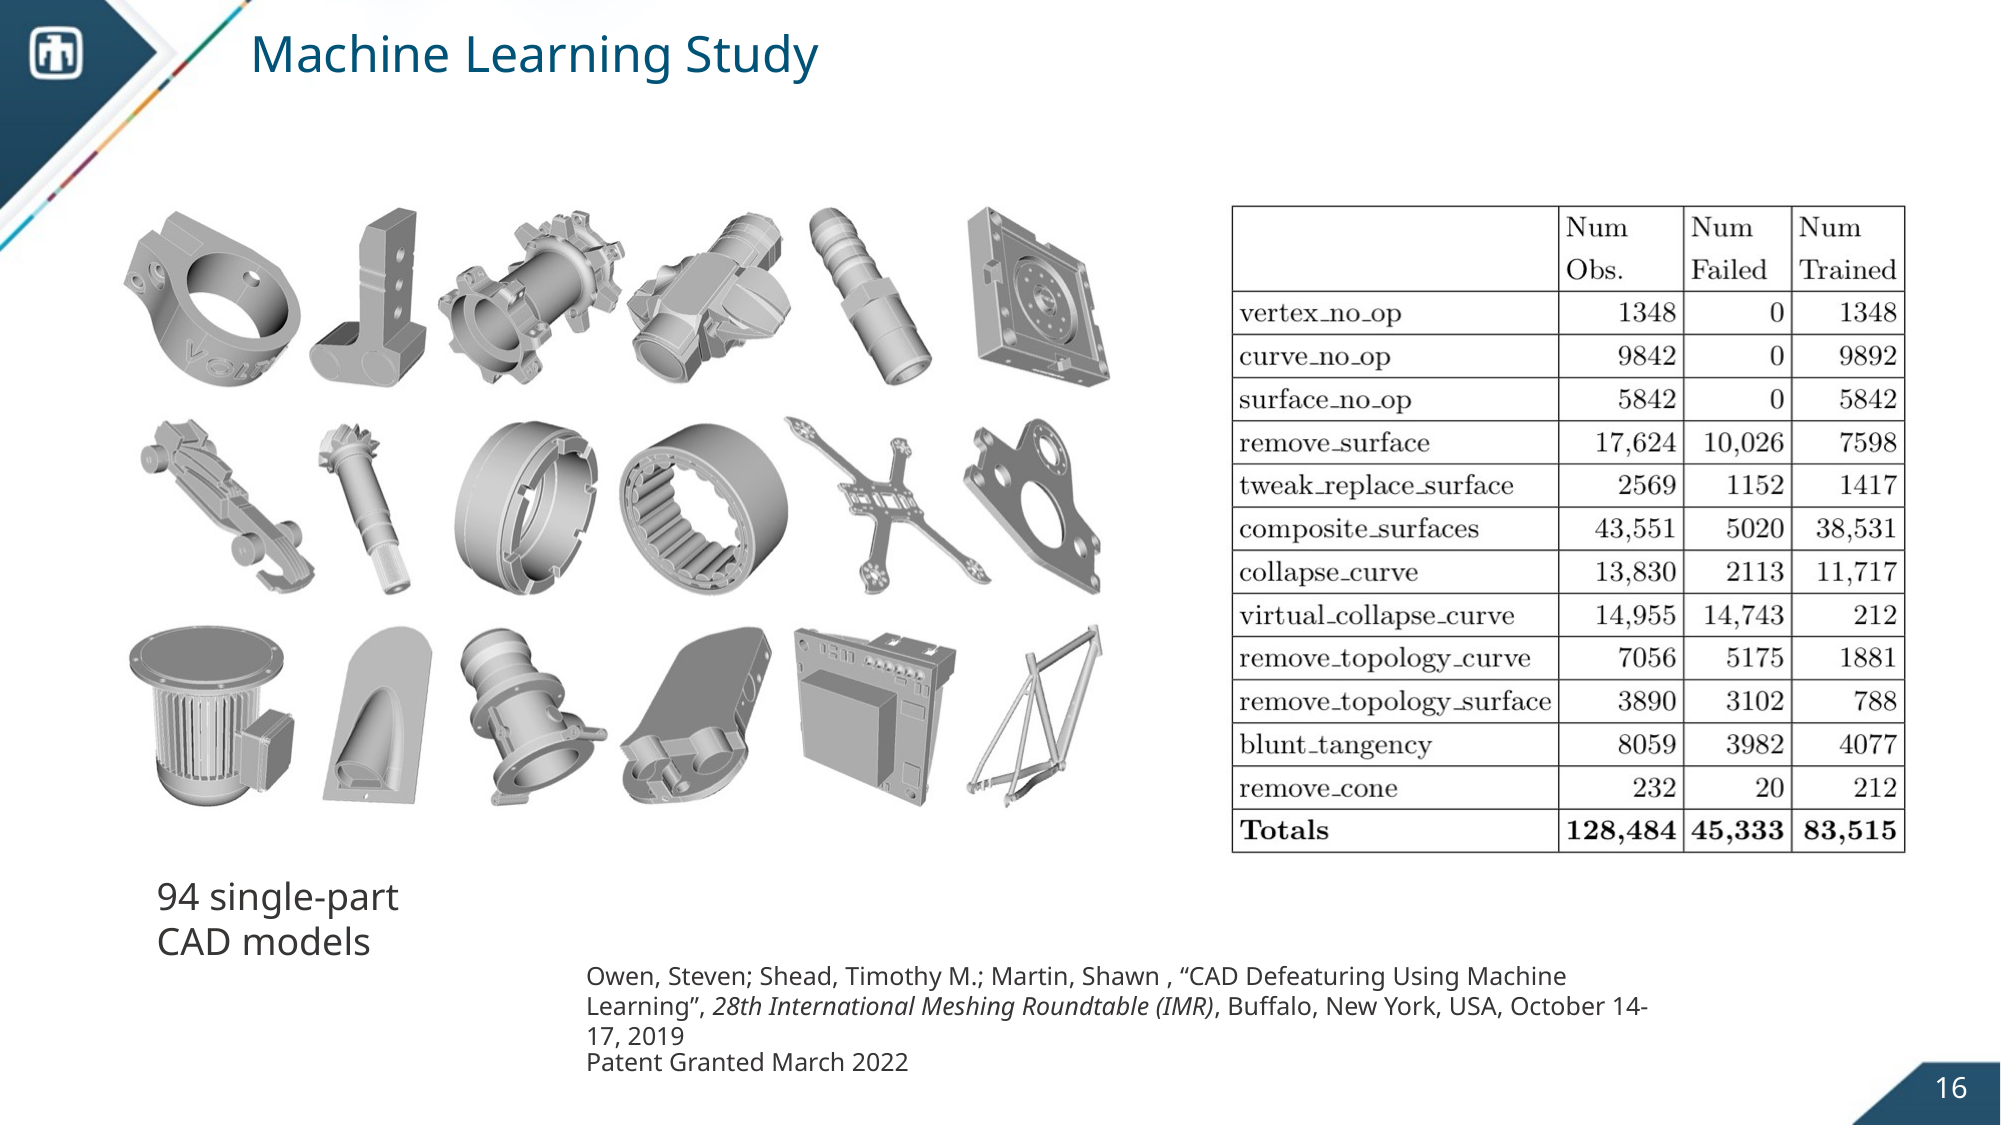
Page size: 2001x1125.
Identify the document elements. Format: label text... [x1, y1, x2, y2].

text_box 16 [1919, 1061, 2000, 1122]
title Machine Learning Study [250, 26, 1976, 86]
text_box Patent Granted March 2022 [571, 1038, 1572, 1084]
text_box Owen, Steven; Shead, Timothy M.; Martin, Shawn , “CAD Defeaturing Using Machine Learning”, 28th International Meshing Roundtable (IMR), Buffalo, New York, USA, October 14-17, 2019 [571, 952, 1674, 1058]
text_box 94 single-part CAD models [141, 865, 457, 1016]
picture [0, 0, 2001, 1125]
